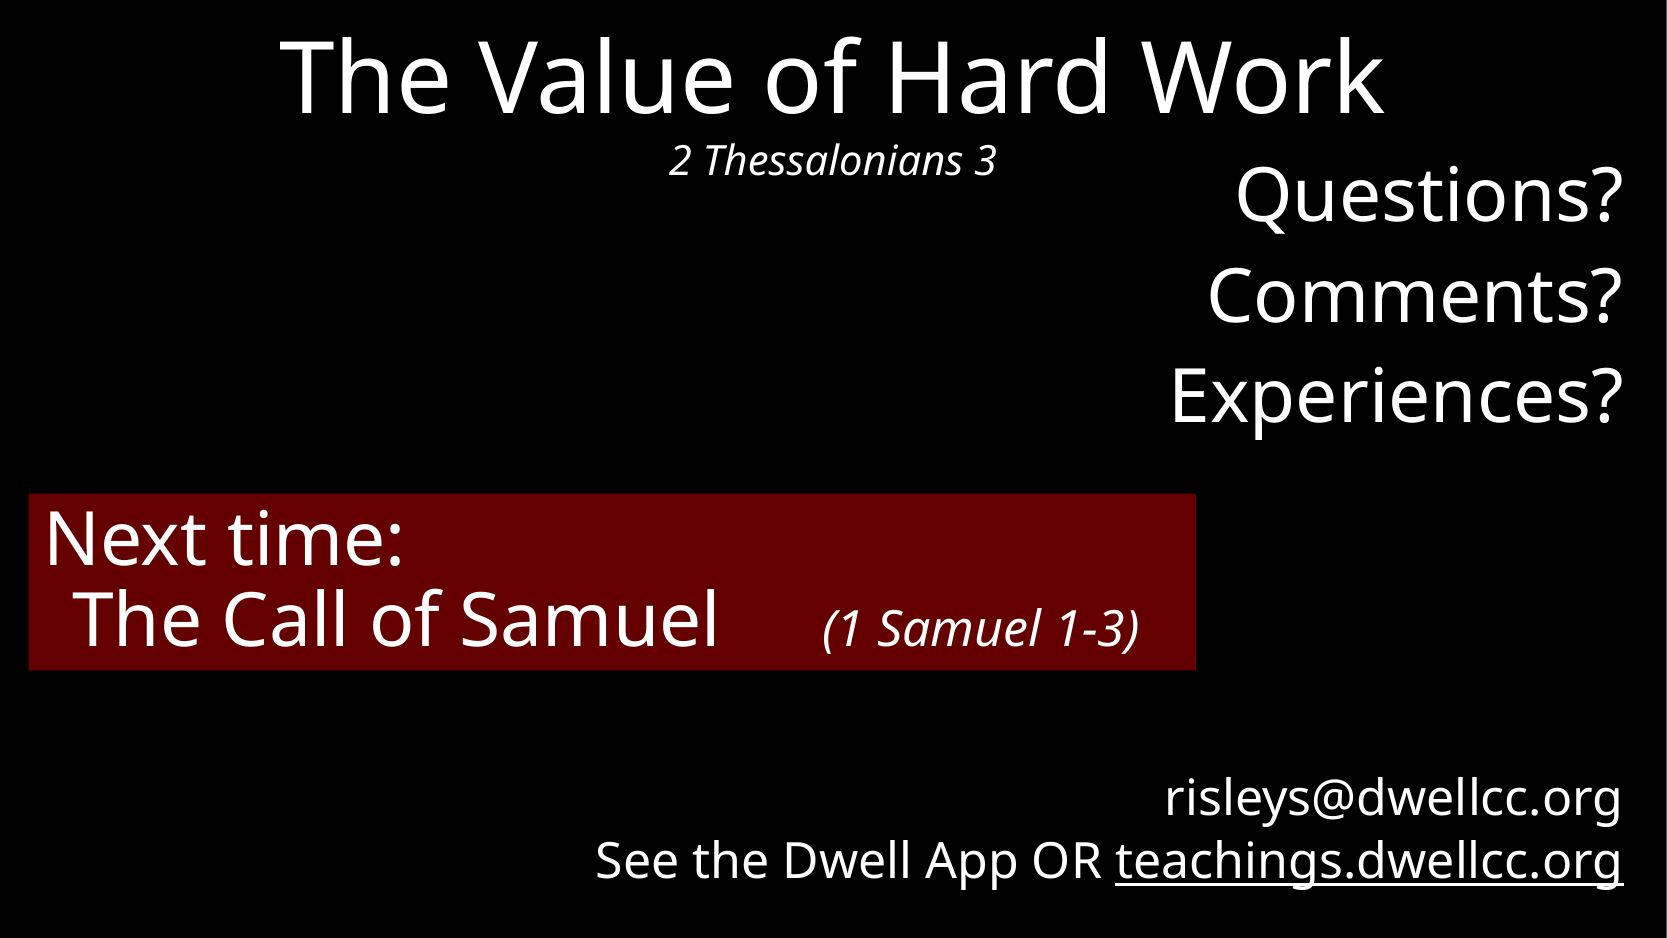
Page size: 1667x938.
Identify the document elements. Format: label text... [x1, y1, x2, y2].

text_box Next time: The Call of Samuel (1 Samuel 1-3) [28, 493, 1196, 671]
title The Value of Hard Work 2 Thessalonians 3 [27, 41, 1640, 157]
list Questions? Comments? Experiences? risleys@dwellcc.org See the Dwell App OR teachings.dwellcc.org [27, 157, 1640, 907]
